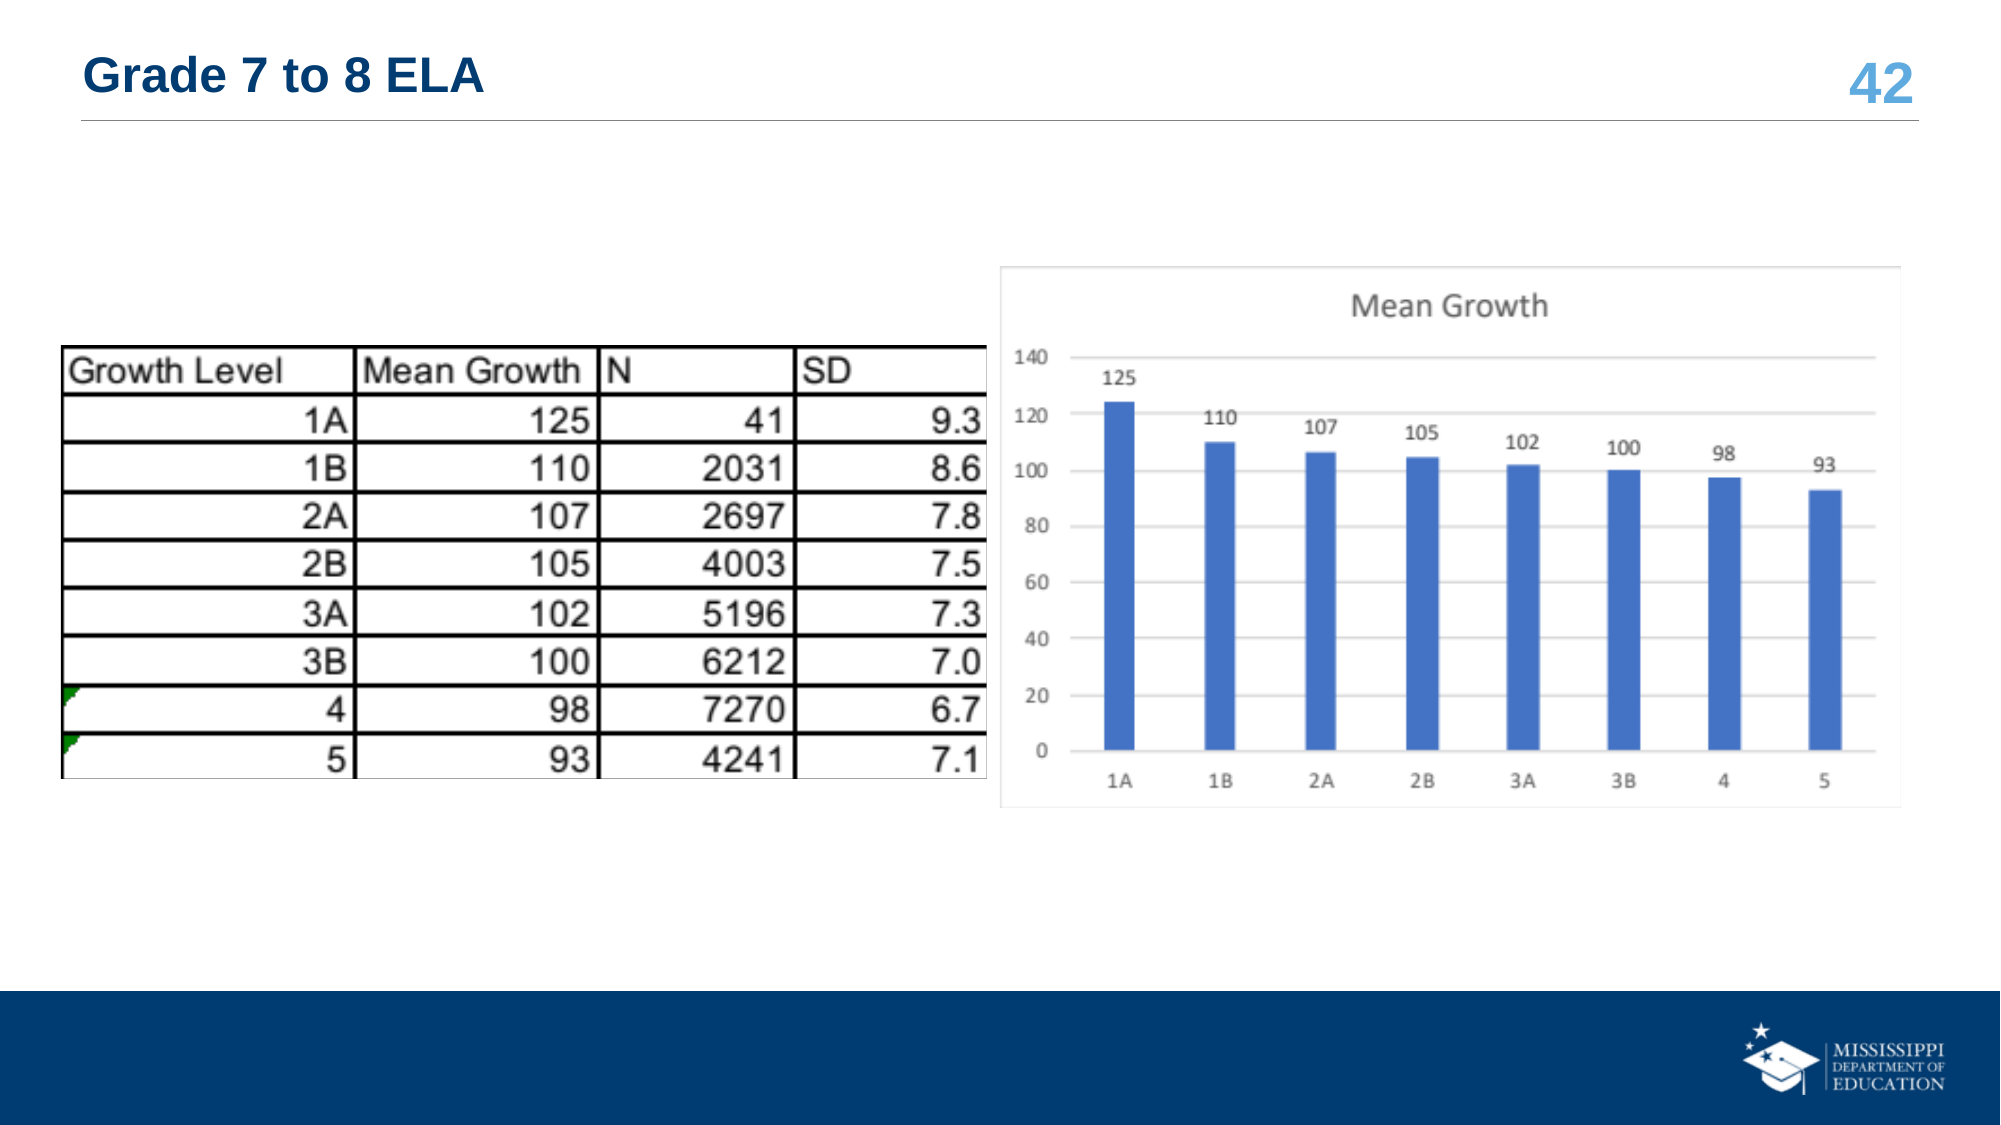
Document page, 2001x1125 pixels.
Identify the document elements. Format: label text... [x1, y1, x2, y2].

title Grade 7 to 8 ELA [67, 45, 1808, 108]
picture [1742, 1021, 1946, 1095]
picture [999, 266, 1901, 808]
picture [60, 345, 987, 779]
